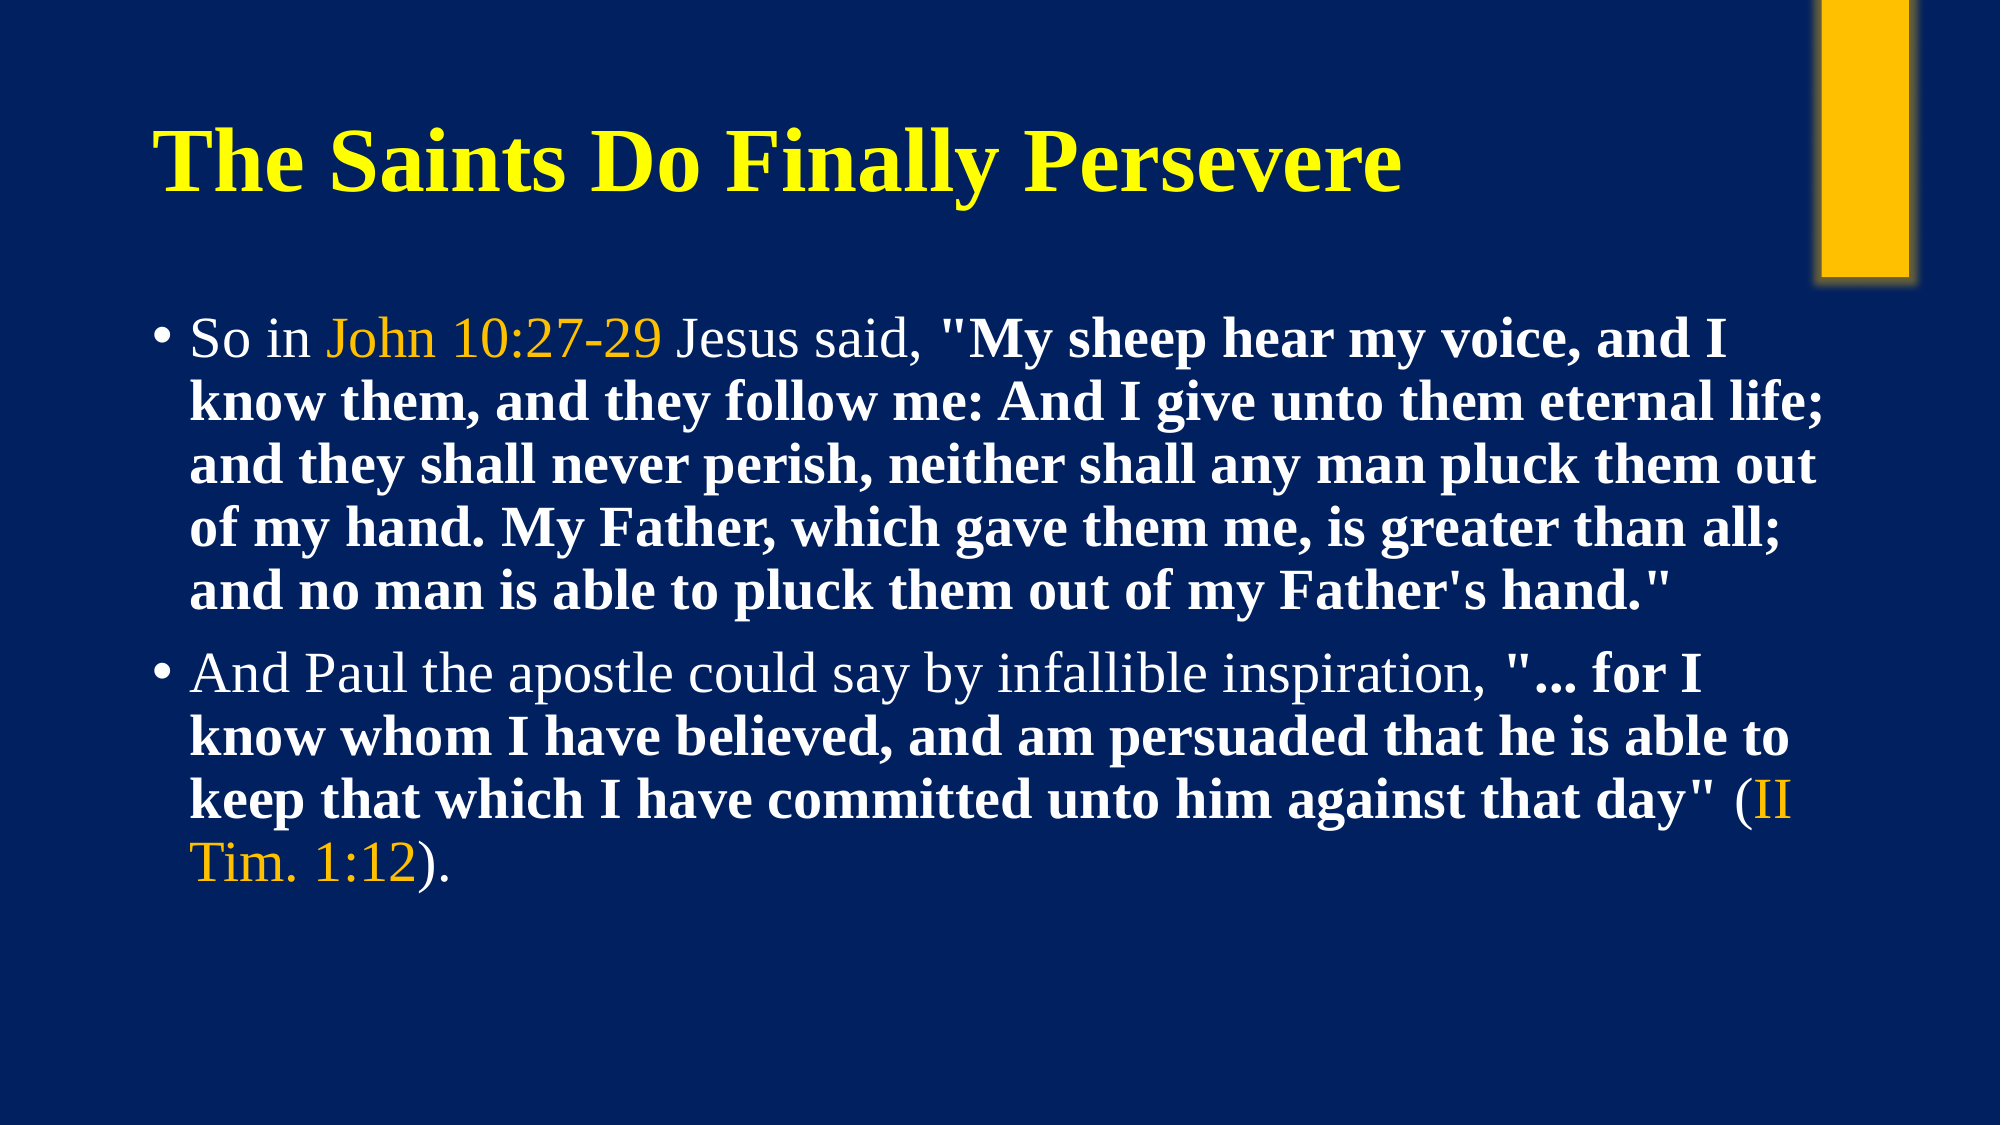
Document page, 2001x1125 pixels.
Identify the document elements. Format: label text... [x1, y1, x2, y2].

title The Saints Do Finally Persevere [137, 52, 1863, 271]
list So in John 10:27-29 Jesus said, "My sheep hear my voice, and I know them, and they follow me: And I give unto them eternal life; and they shall never perish, neither shall any man pluck them out of my hand. My Father, which gave them me, is greater than all; and no man is able to pluck them out of my Father's hand." And Paul the apostle could say by infallible inspiration, "... for I know whom I have believed, and am persuaded that he is able to keep that which I have committed unto him against that day" (II Tim. 1:12). [137, 299, 1863, 1014]
